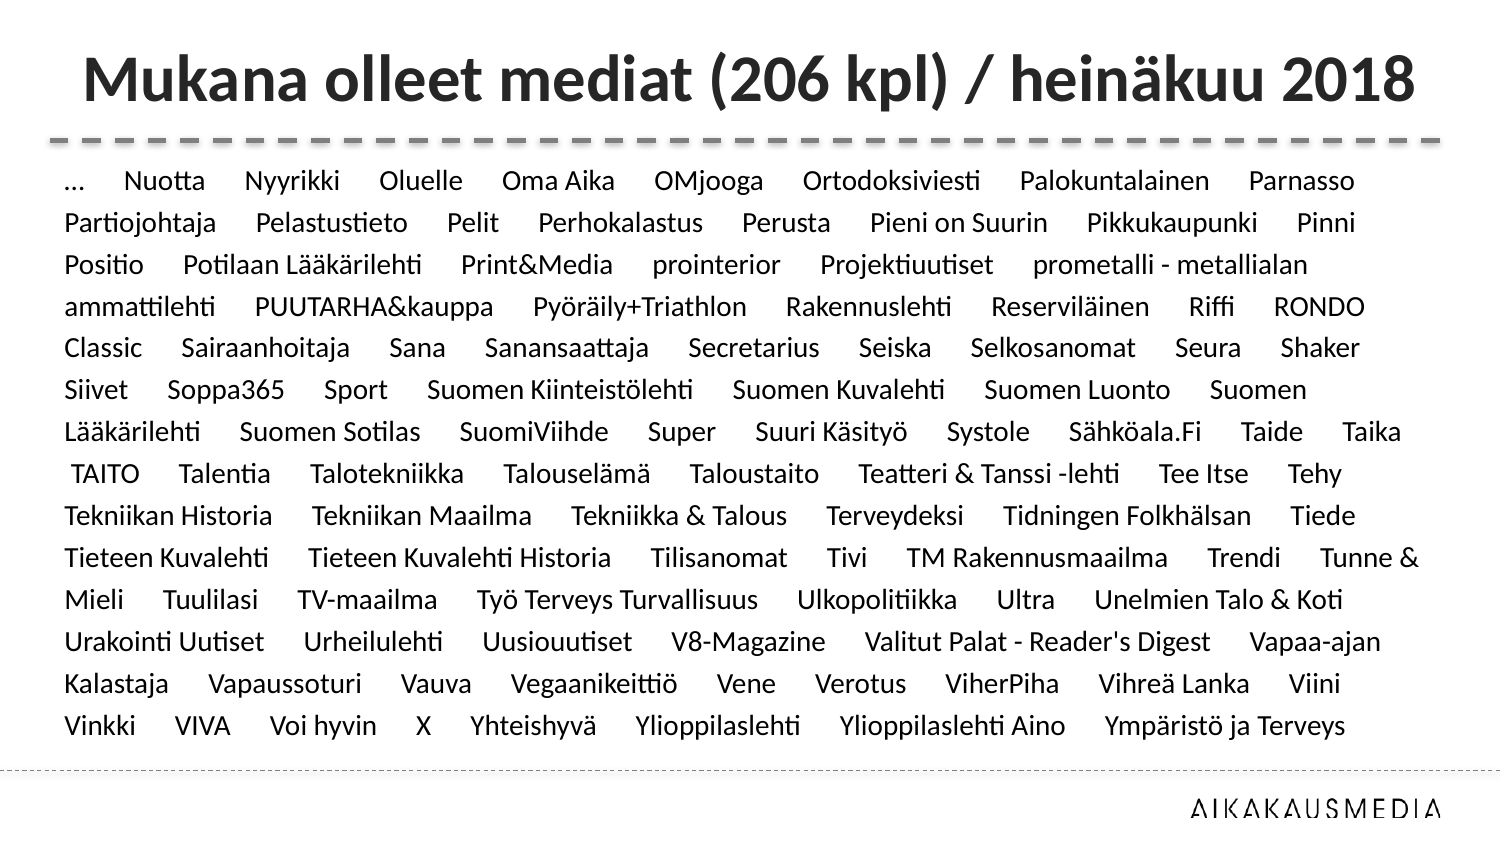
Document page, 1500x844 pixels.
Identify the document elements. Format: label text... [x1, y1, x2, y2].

text_box … Nuotta Nyyrikki Oluelle Oma Aika OMjooga Ortodoksiviesti Palokuntalainen Parnasso Partiojohtaja Pelastustieto Pelit Perhokalastus Perusta Pieni on Suurin Pikkukaupunki Pinni Positio Potilaan Lääkärilehti Print&Media prointerior Projektiuutiset prometalli - metallialan ammattilehti PUUTARHA&kauppa Pyöräily+Triathlon Rakennuslehti Reserviläinen Riffi RONDO Classic Sairaanhoitaja Sana Sanansaattaja Secretarius Seiska Selkosanomat Seura Shaker Siivet Soppa365 Sport Suomen Kiinteistölehti Suomen Kuvalehti Suomen Luonto Suomen Lääkärilehti Suomen Sotilas SuomiViihde Super Suuri Käsityö Systole Sähköala.Fi Taide Taika TAITO Talentia Talotekniikka Talouselämä Taloustaito Teatteri & Tanssi -lehti Tee Itse Tehy Tekniikan Historia Tekniikan Maailma Tekniikka & Talous Terveydeksi Tidningen Folkhälsan Tiede Tieteen Kuvalehti Tieteen Kuvalehti Historia Tilisanomat Tivi TM Rakennusmaailma Trendi Tunne & Mieli Tuulilasi TV-maailma Työ Terveys Turvallisuus Ulkopolitiikka Ultra Unelmien Talo & Koti Urakointi Uutiset Urheilulehti Uusiouutiset V8-Magazine Valitut Palat - Reader's Digest Vapaa-ajan Kalastaja Vapaussoturi Vauva Vegaanikeittiö Vene Verotus ViherPiha Vihreä Lanka Viini Vinkki VIVA Voi hyvin X Yhteishyvä Ylioppilaslehti Ylioppilaslehti Aino Ympäristö ja Terveys [49, 146, 1448, 749]
title Mukana olleet mediat (206 kpl) / heinäkuu 2018 [27, 0, 1473, 150]
